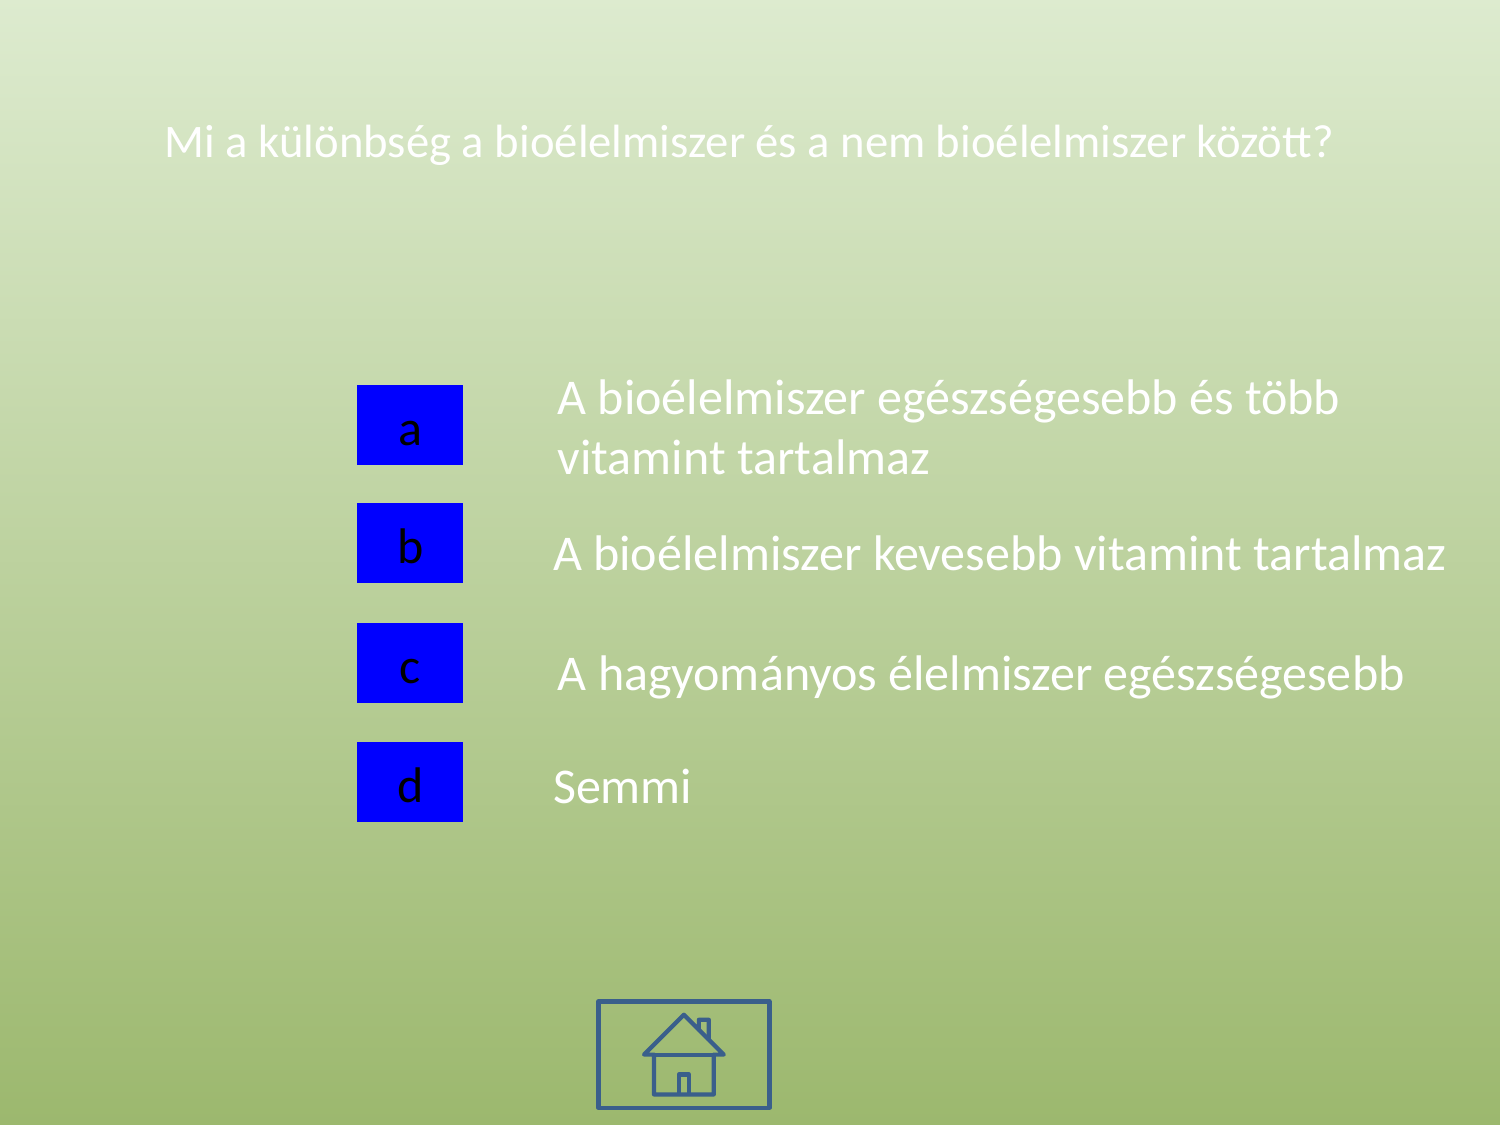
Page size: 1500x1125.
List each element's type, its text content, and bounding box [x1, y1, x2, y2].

text_box b [357, 503, 464, 584]
text_box Semmi [463, 746, 1055, 822]
title Mi a különbség a bioélelmiszer és a nem bioélelmiszer között? [75, 45, 1425, 233]
text_box c [357, 623, 464, 704]
text_box A bioélelmiszer egészségesebb és több vitamint tartalmaz [467, 357, 1367, 492]
text_box A bioélelmiszer kevesebb vitamint tartalmaz [463, 512, 1483, 588]
text_box [596, 999, 772, 1110]
text_box A hagyományos élelmiszer egészségesebb [468, 632, 1421, 708]
text_box a [357, 385, 464, 466]
text_box d [357, 742, 464, 823]
